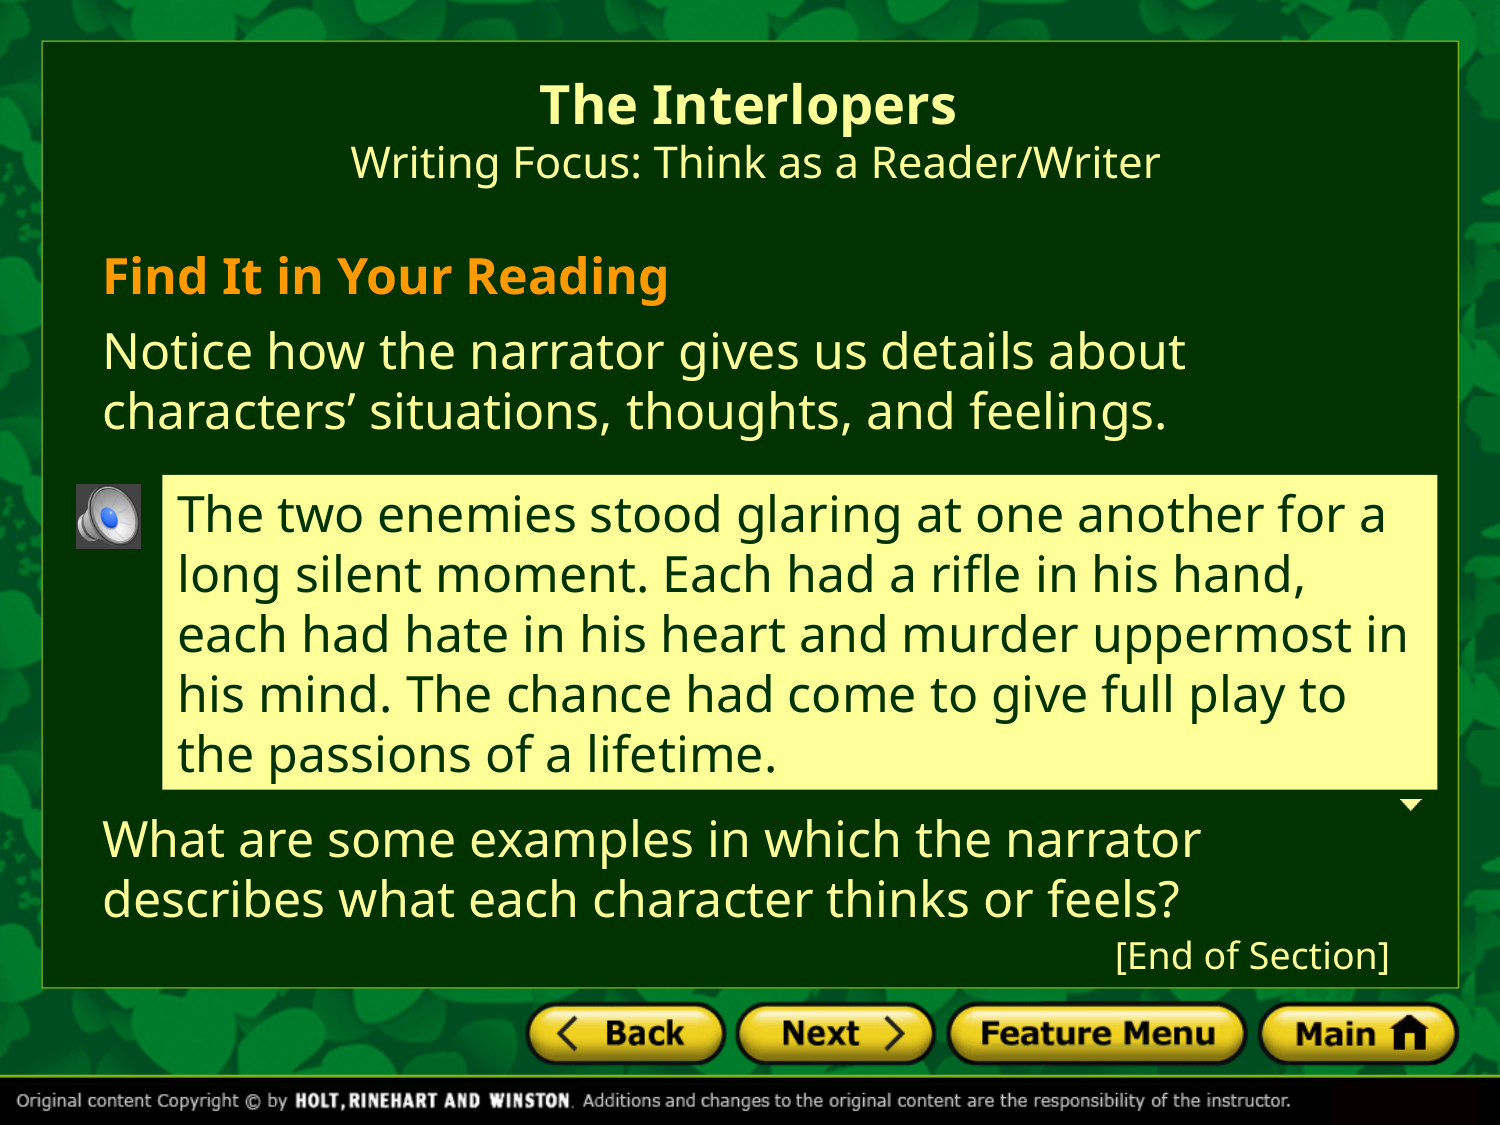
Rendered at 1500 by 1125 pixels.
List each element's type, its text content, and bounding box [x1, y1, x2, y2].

text_box The Interlopers Writing Focus: Think as a Reader/Writer [49, 62, 1463, 213]
text_box The two enemies stood glaring at one another for a long silent moment. Each had a rifle in his hand, each had hate in his heart and murder uppermost in his mind. The chance had come to give full play to the passions of a lifetime. [162, 474, 1438, 790]
text_box What are some examples in which the narrator describes what each character thinks or feels? [87, 799, 1438, 935]
text_box Notice how the narrator gives us details about characters’ situations, thoughts, and feelings. [87, 312, 1438, 448]
picture [0, 0, 1500, 1125]
text_box [End of Section] [1100, 924, 1438, 985]
text_box Find It in Your Reading [87, 237, 1413, 312]
